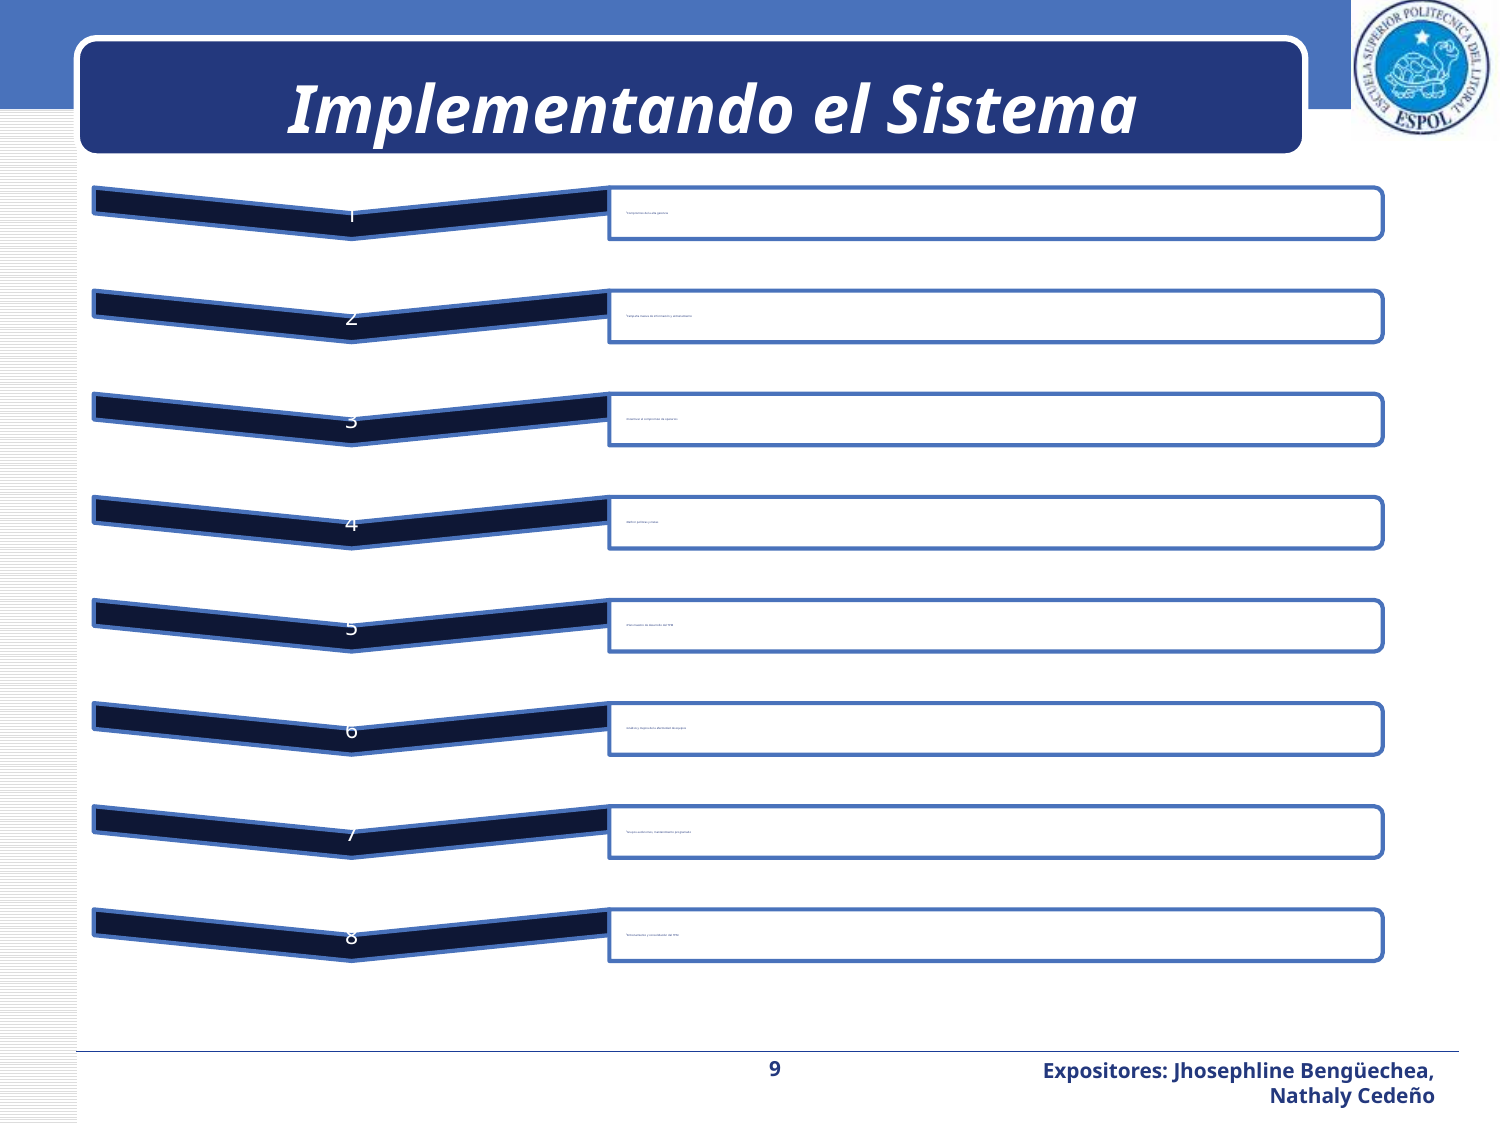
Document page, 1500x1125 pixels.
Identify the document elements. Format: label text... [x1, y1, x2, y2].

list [93, 187, 1383, 962]
footer Expositores: Jhosephline Bengüechea, Nathaly Cedeño [974, 1049, 1451, 1088]
title Implementando el Sistema [70, 46, 1359, 168]
picture [1351, 0, 1500, 141]
slide_number 9 [599, 1047, 951, 1083]
